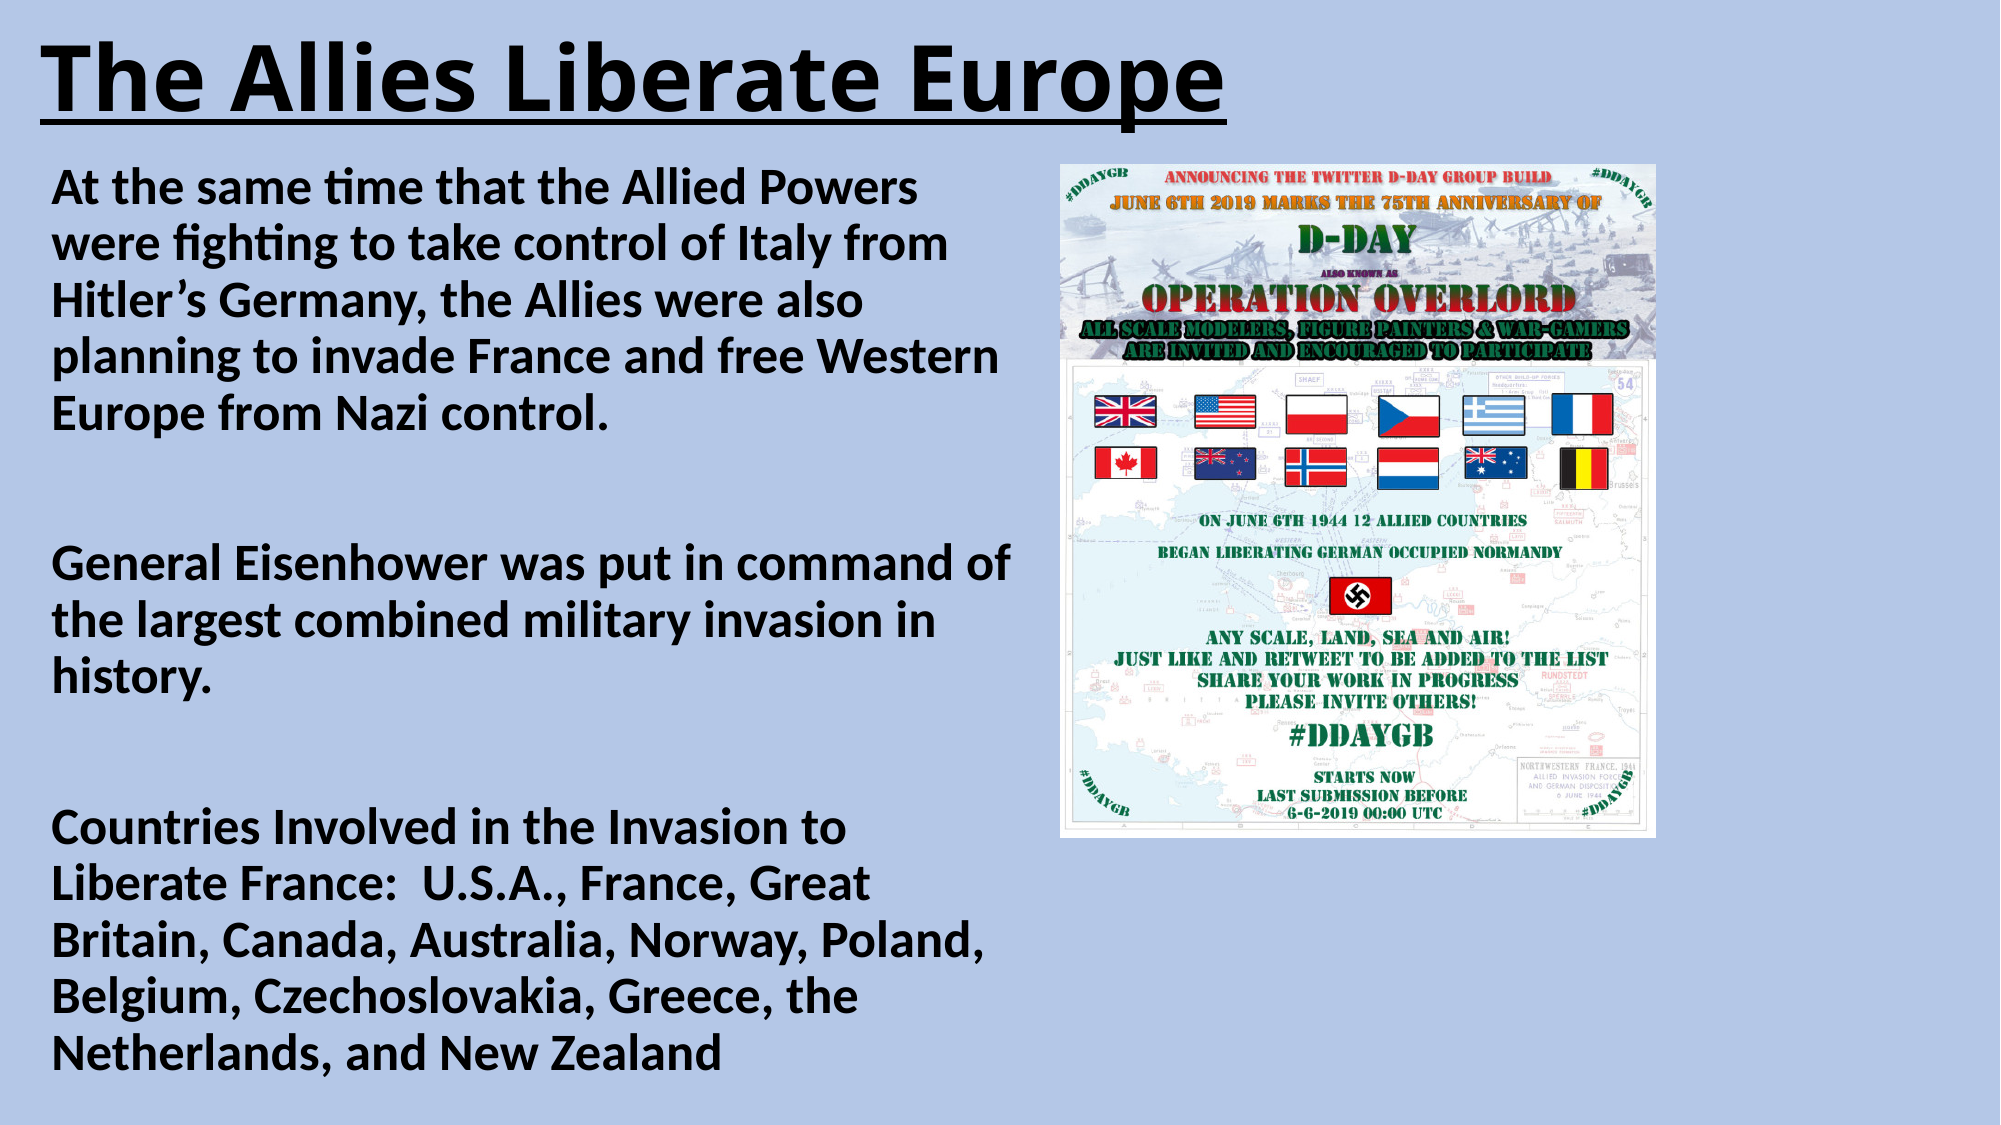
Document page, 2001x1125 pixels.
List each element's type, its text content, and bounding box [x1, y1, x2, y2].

title The Allies Liberate Europe [24, 0, 1863, 165]
picture [1060, 164, 1656, 839]
list At the same time that the Allied Powers were fighting to take control of Italy from Hitler’s Germany, the Allies were also planning to invade France and free Western Europe from Nazi control. General Eisenhower was put in command of the largest combined military invasion in history. Countries Involved in the Invasion to Liberate France: U.S.A., France, Great Britain, Canada, Australia, Norway, Poland, Belgium, Czechoslovakia, Greece, the Netherlands, and New Zealand [36, 151, 1037, 1096]
